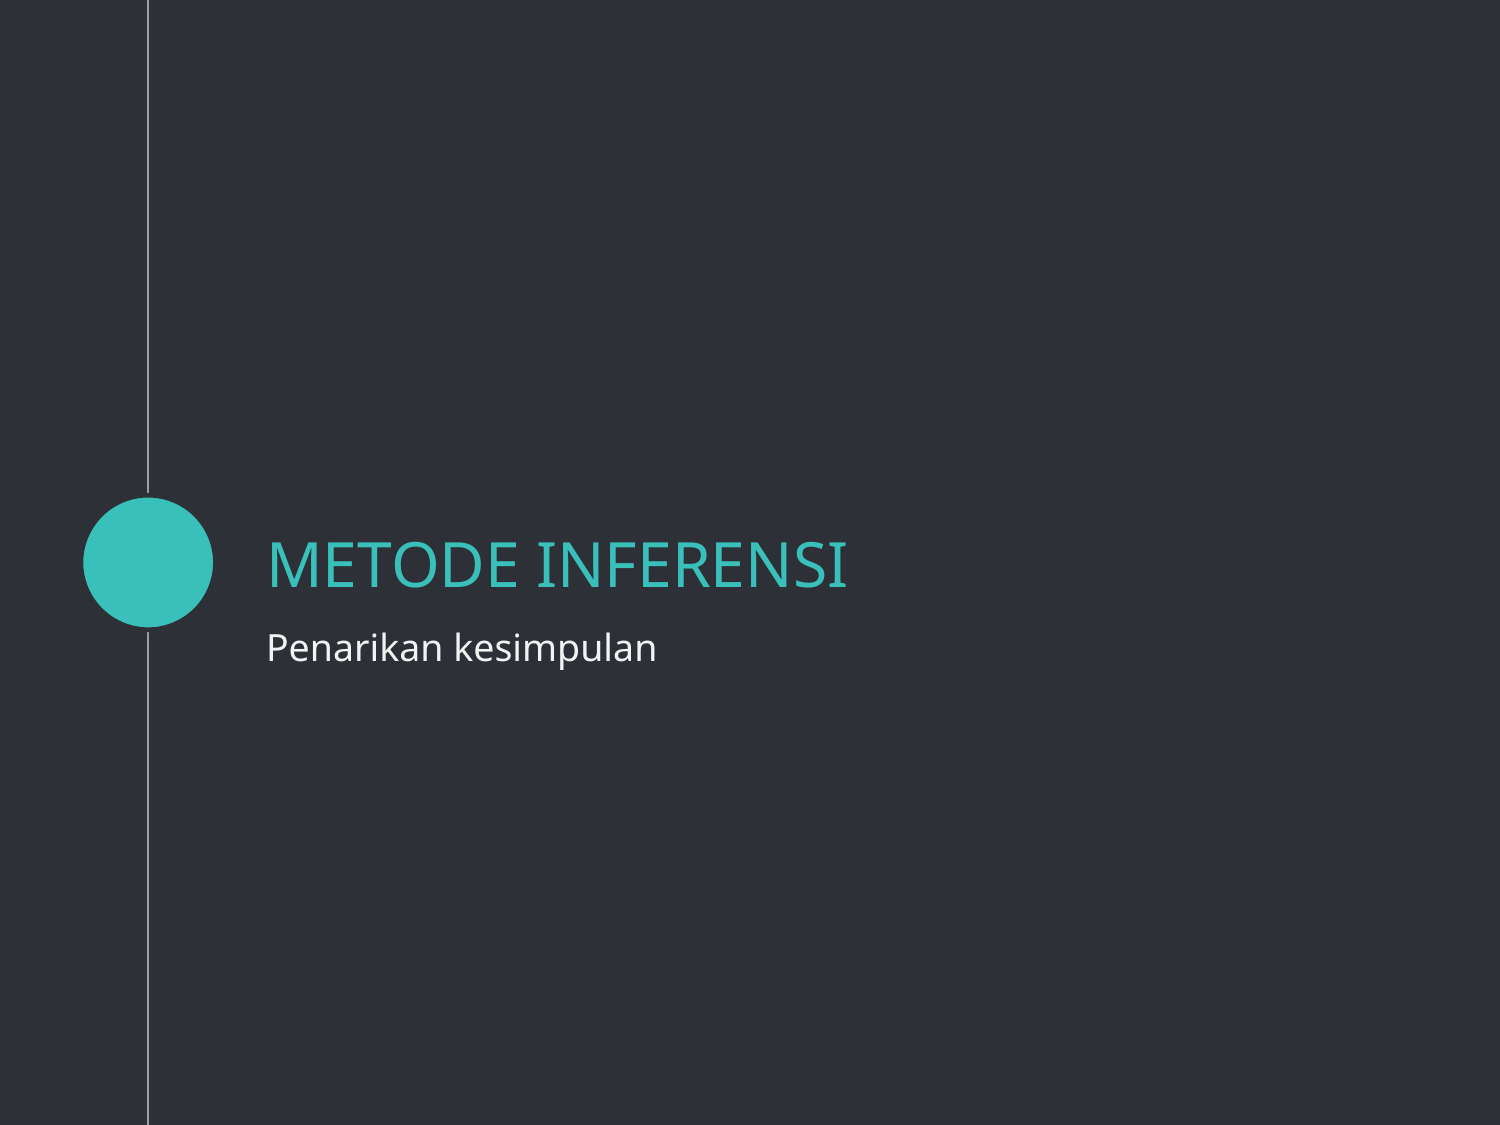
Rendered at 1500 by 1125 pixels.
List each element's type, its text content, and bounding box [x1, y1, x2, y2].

title METODE INFERENSI [250, 504, 1362, 608]
subtitle Penarikan kesimpulan [250, 608, 1388, 686]
